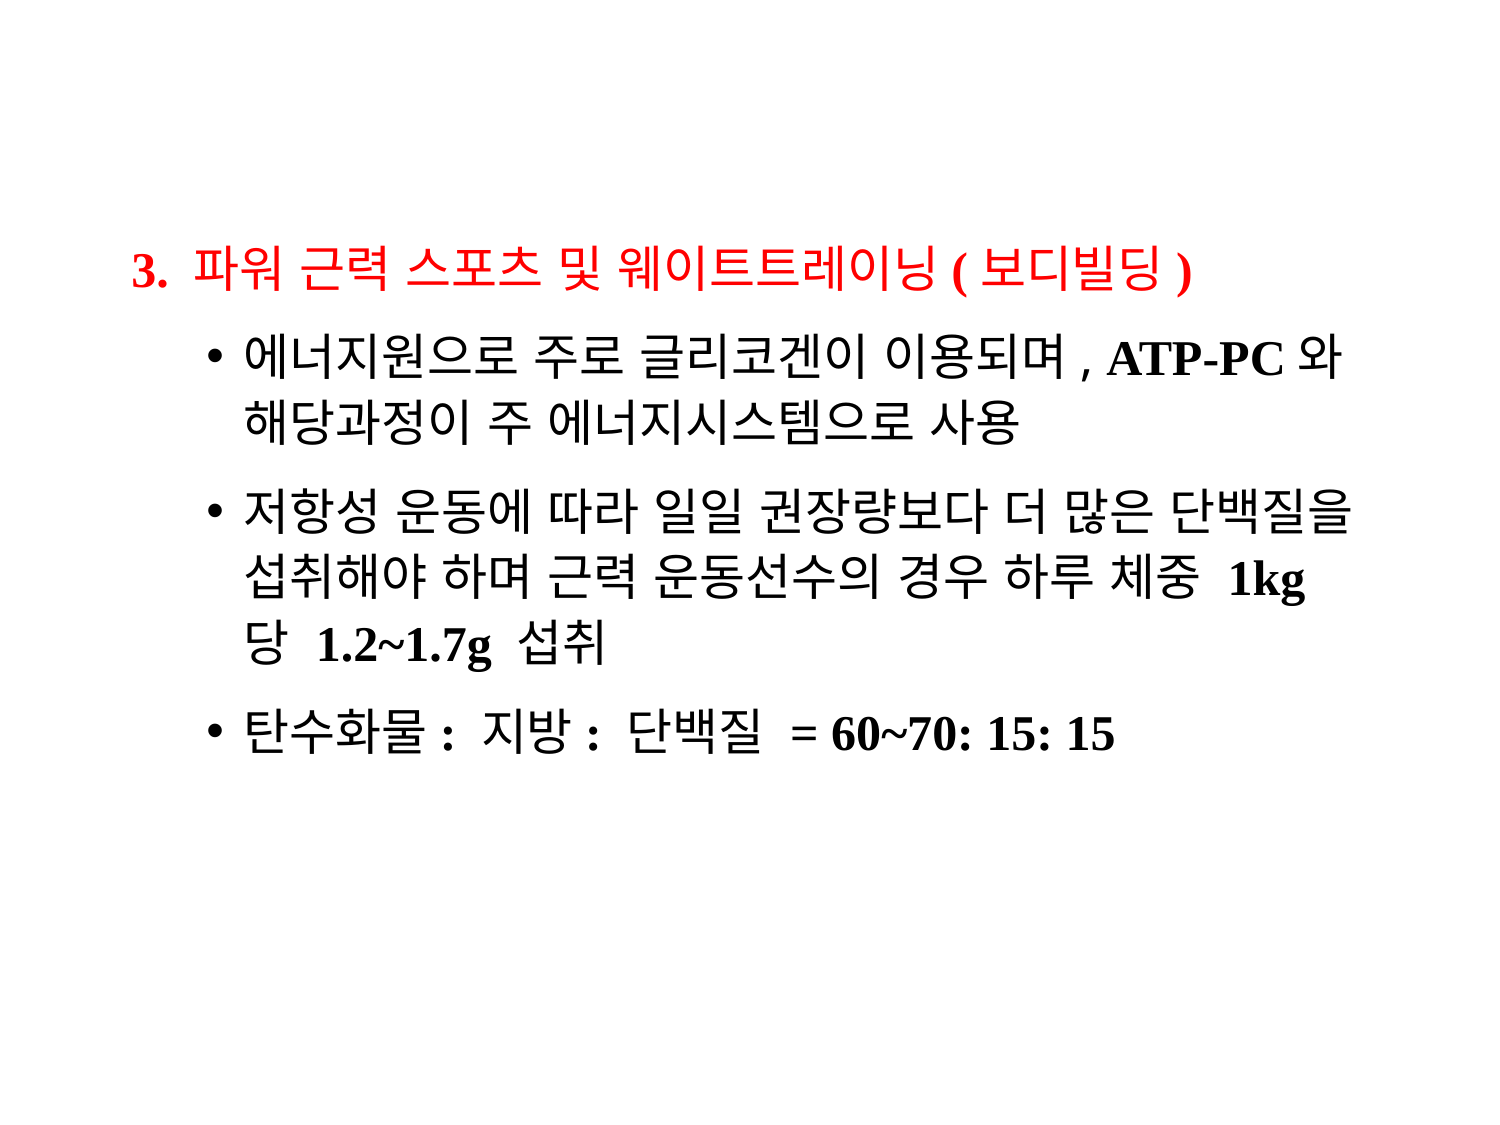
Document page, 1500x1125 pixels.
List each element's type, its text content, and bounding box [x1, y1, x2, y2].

list 3. 파워 근력 스포츠 및 웨이트트레이닝(보디빌딩) 에너지원으로 주로 글리코겐이 이용되며, ATP-PC와 해당과정이 주 에너지시스템으로 사용 저항성 운동에 따라 일일 권장량보다 더 많은 단백질을 섭취해야 하며 근력 운동선수의 경우 하루 체중 1kg 당 1.2~1.7g 섭취 탄수화물: 지방: 단백질 = 60~70: 15: 15 [41, 223, 1392, 811]
